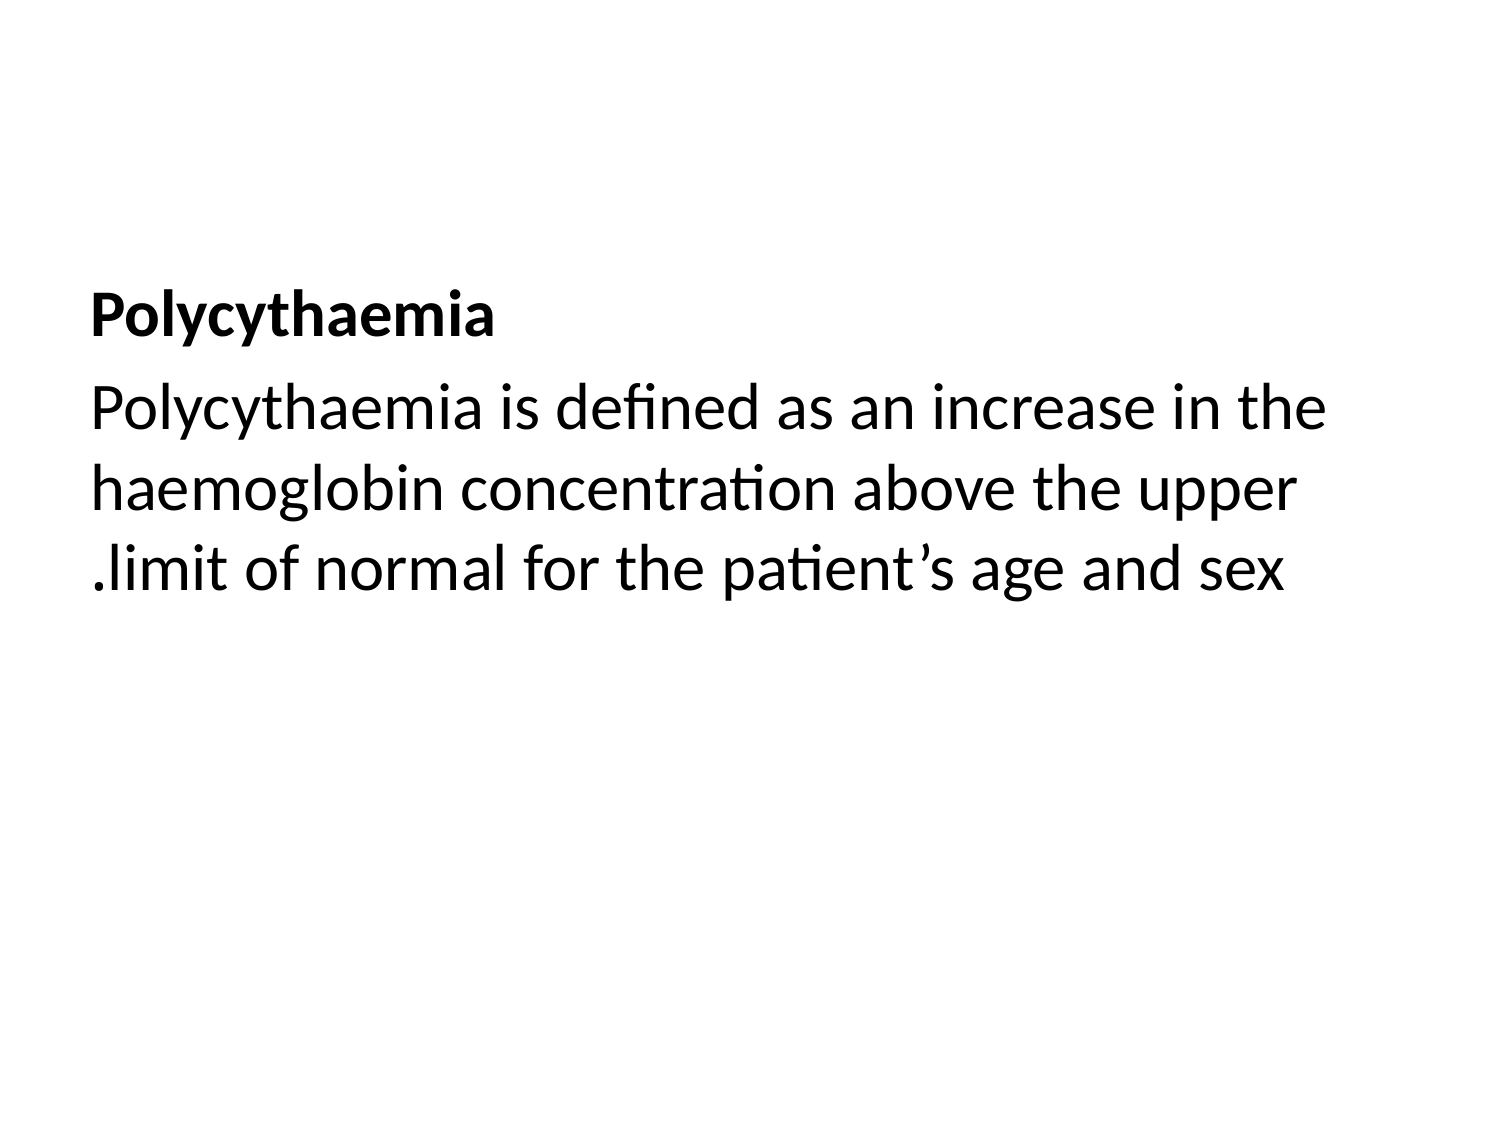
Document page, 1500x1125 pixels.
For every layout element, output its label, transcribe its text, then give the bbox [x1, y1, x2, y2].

list Polycythaemia Polycythaemia is defined as an increase in the haemoglobin concentration above the upper limit of normal for the patient’s age and sex. [75, 262, 1425, 1005]
